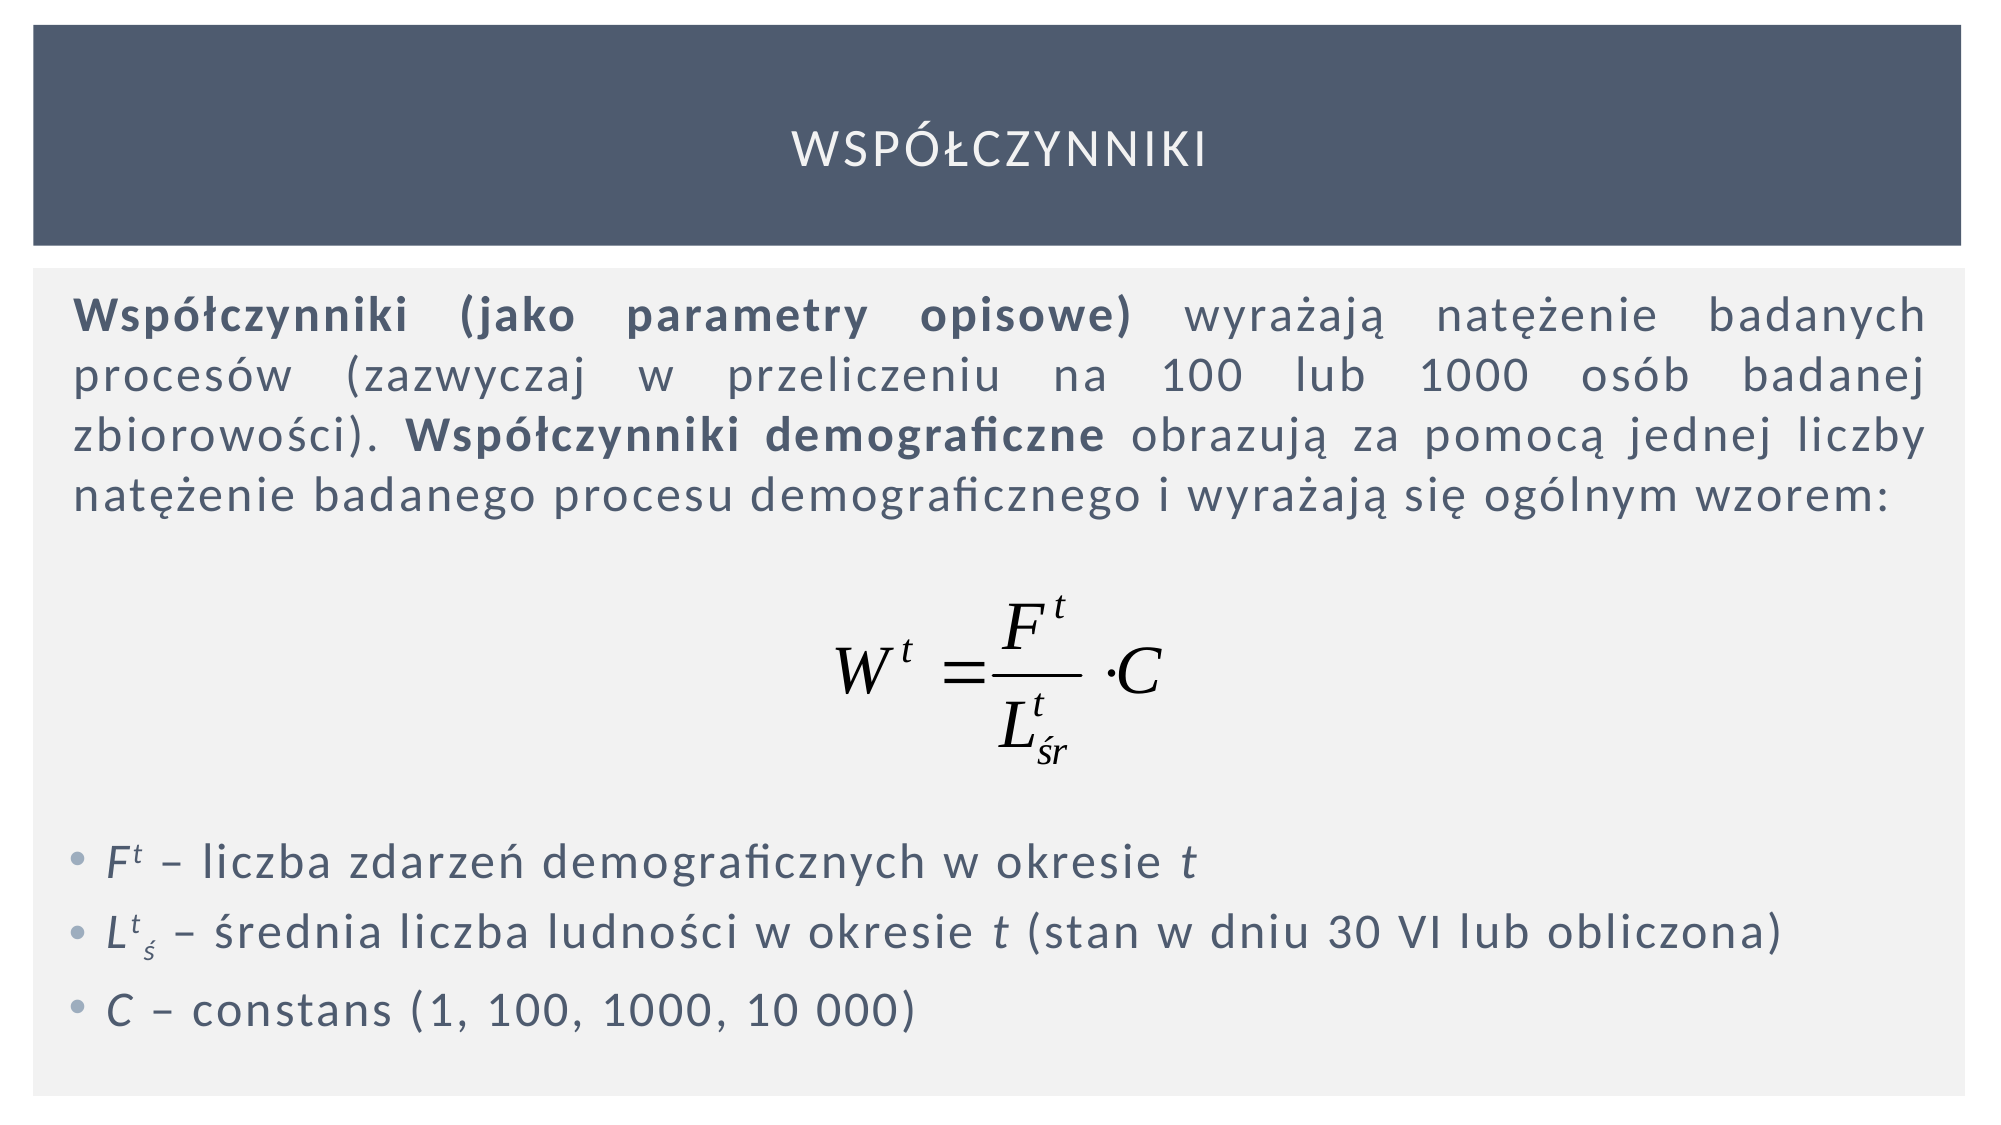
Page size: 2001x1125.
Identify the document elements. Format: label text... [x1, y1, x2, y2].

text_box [827, 571, 1180, 780]
title współczynniki [83, 58, 1917, 232]
list Współczynniki (jako parametry opisowe) wyrażają natężenie badanych procesów (zazwyczaj w przeliczeniu na 100 lub 1000 osób badanej zbiorowości). Współczynniki demograficzne obrazują za pomocą jednej liczby natężenie badanego procesu demograficznego i wyrażają się ogólnym wzorem: [51, 273, 1945, 760]
text_box Ft – liczba zdarzeń demograficznych w okresie t Ltś – średnia liczba ludności w okresie t (stan w dniu 30 VI lub obliczona) C – constans (1, 100, 1000, 10 000) [46, 760, 1961, 1073]
